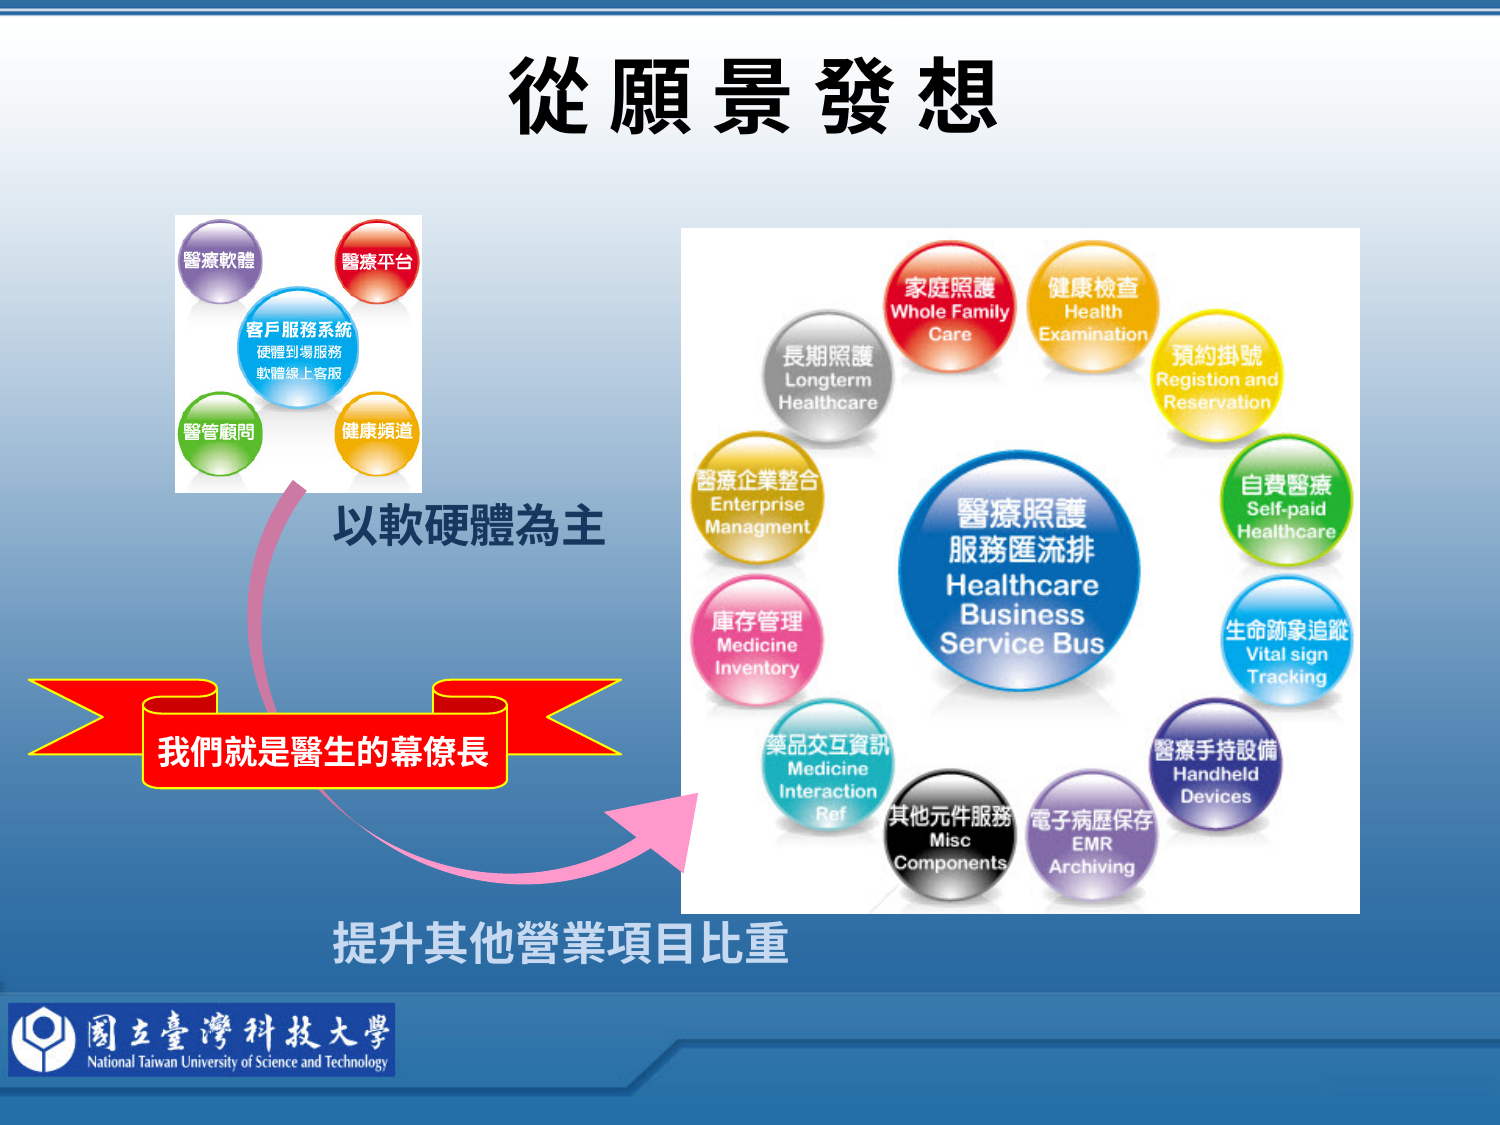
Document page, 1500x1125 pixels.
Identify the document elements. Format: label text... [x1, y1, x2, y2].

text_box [28, 627, 726, 861]
title 從 願 景 發 想 [445, 34, 1062, 153]
text_box 以軟硬體為主 [317, 489, 623, 559]
picture [0, 0, 1500, 1125]
text_box 提升其他營業項目比重 [317, 907, 805, 978]
